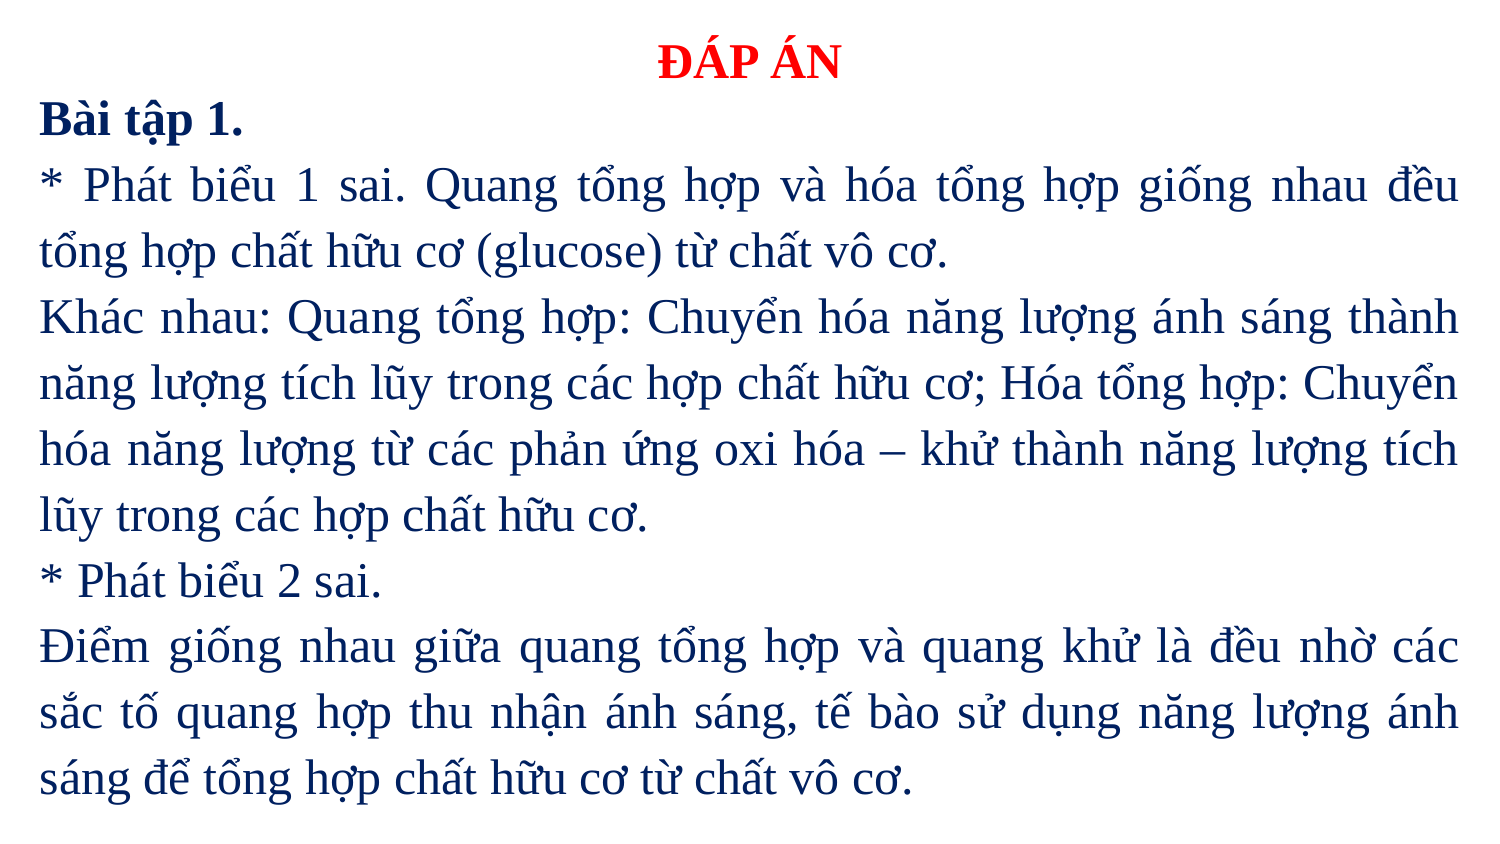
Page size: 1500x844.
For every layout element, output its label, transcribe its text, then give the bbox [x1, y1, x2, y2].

text_box Bài tập 1. * Phát biểu 1 sai. Quang tổng hợp và hóa tổng hợp giống nhau đều tổng hợp chất hữu cơ (glucose) từ chất vô cơ. Khác nhau: Quang tổng hợp: Chuyển hóa năng lượng ánh sáng thành năng lượng tích lũy trong các hợp chất hữu cơ; Hóa tổng hợp: Chuyển hóa năng lượng từ các phản ứng oxi hóa – khử thành năng lượng tích lũy trong các hợp chất hữu cơ. * Phát biểu 2 sai. Điểm giống nhau giữa quang tổng hợp và quang khử là đều nhờ các sắc tố quang hợp thu nhận ánh sáng, tế bào sử dụng năng lượng ánh sáng để tổng hợp chất hữu cơ từ chất vô cơ. [24, 71, 1475, 813]
text_box ĐÁP ÁN [62, 21, 1438, 96]
